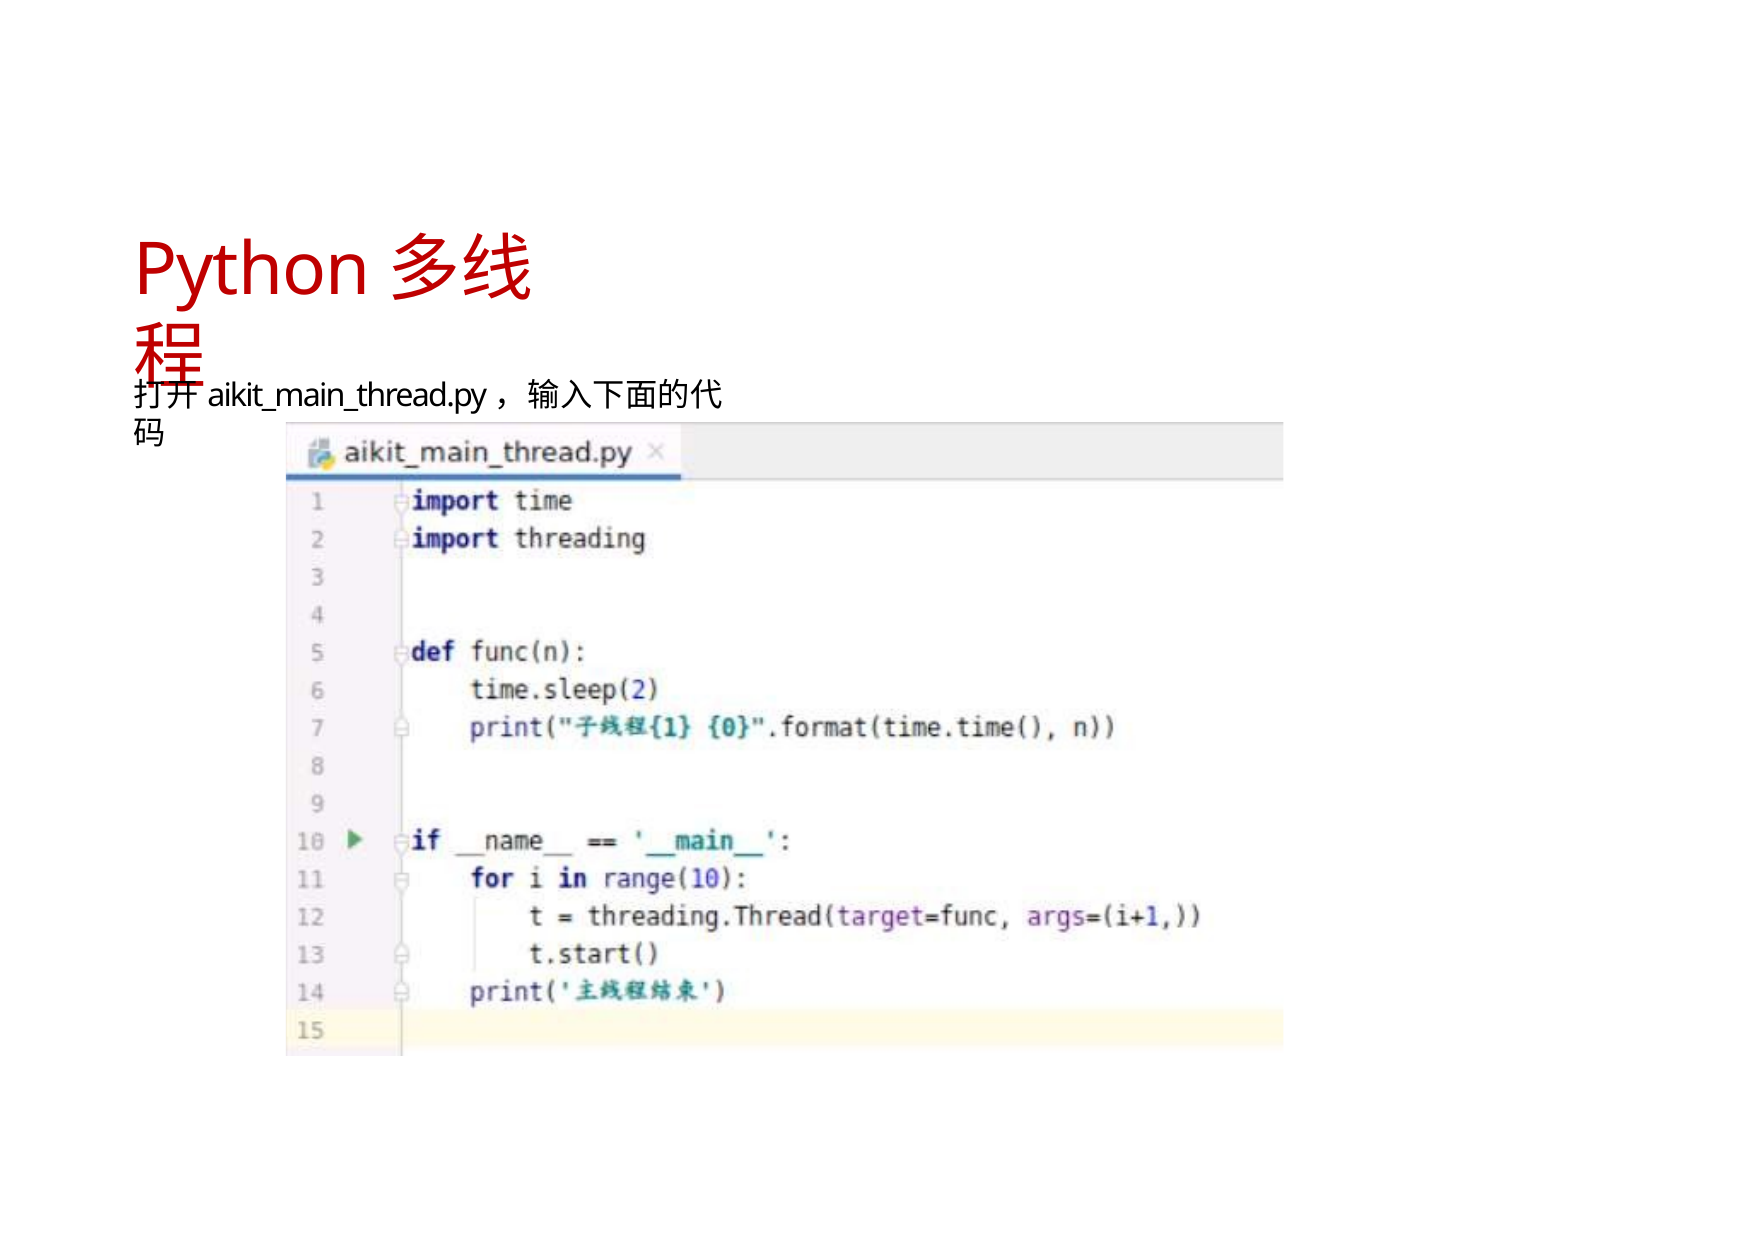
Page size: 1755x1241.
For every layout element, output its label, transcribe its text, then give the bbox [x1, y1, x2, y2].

text_box 打开aikit_main_thread.py，输入下面的代码 [131, 371, 753, 452]
title Python多线程 [131, 219, 568, 371]
text_box [285, 422, 1284, 1056]
